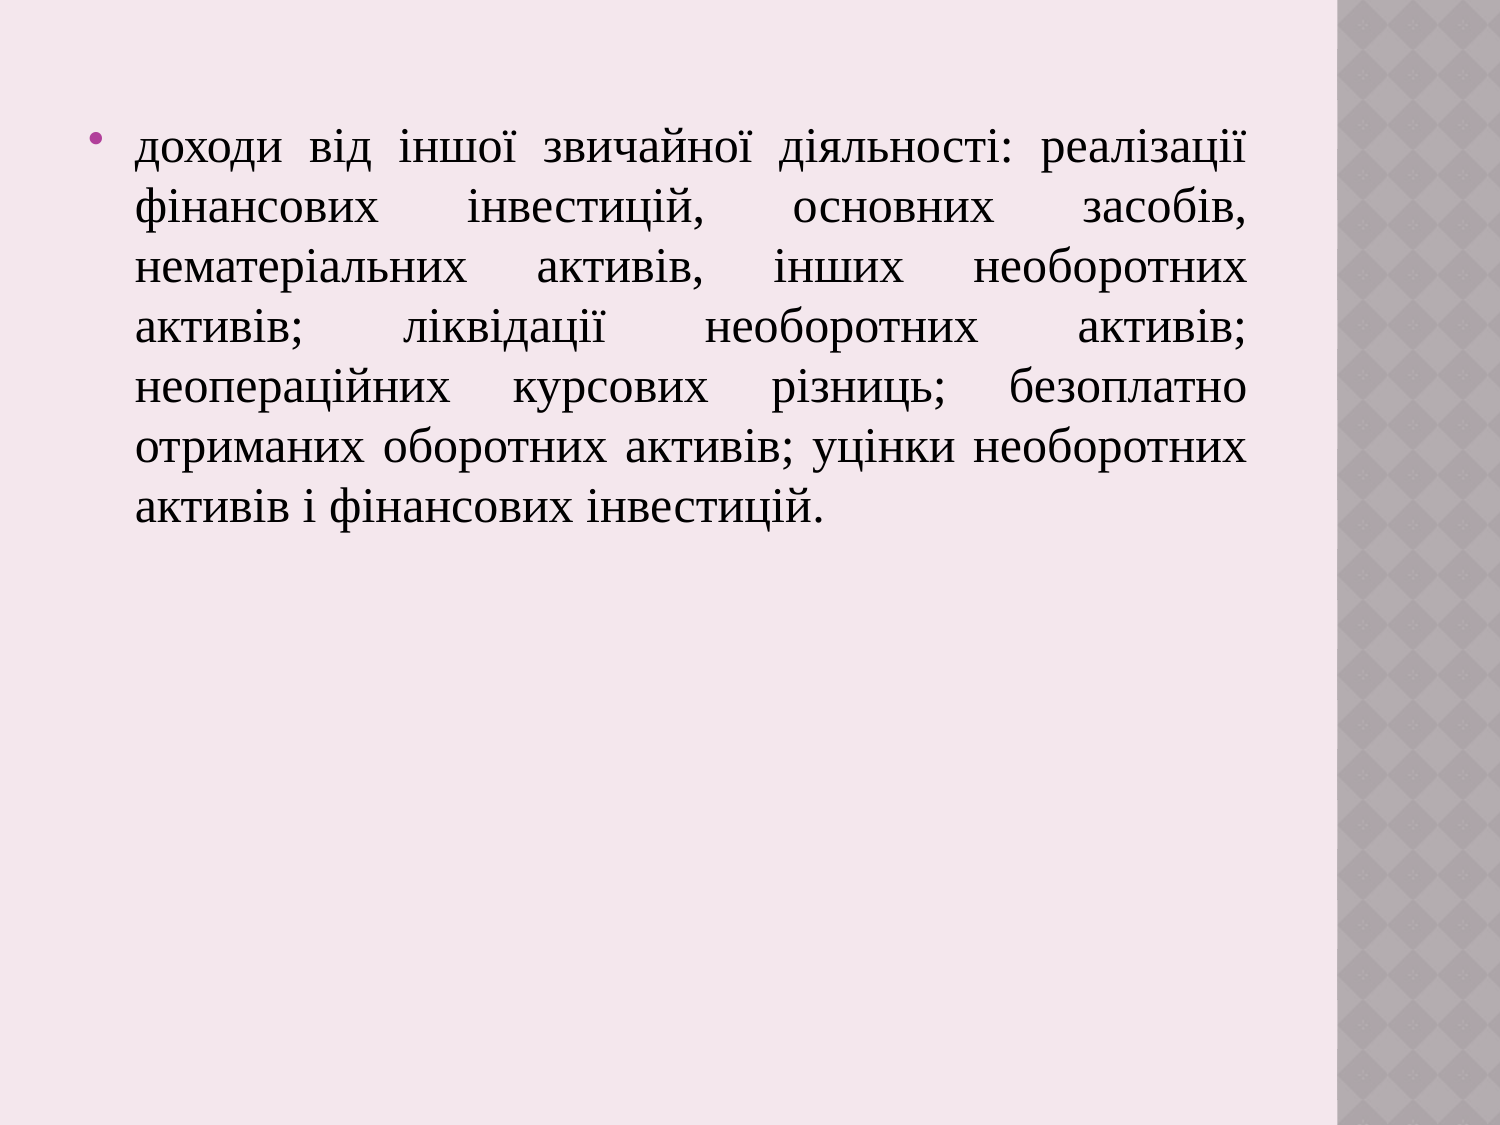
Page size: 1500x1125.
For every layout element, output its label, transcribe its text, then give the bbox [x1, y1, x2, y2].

list доходи від іншої звичайної діяльності: реалізації фінансових інвестицій, основних засобів, нематеріальних активів, інших необо­ротних активів; ліквідації необоротних активів; неопераційних курсових різниць; безоплатно отриманих оборотних активів; уцінки необоротних активів і фінансових інвестицій. [75, 105, 1263, 1059]
